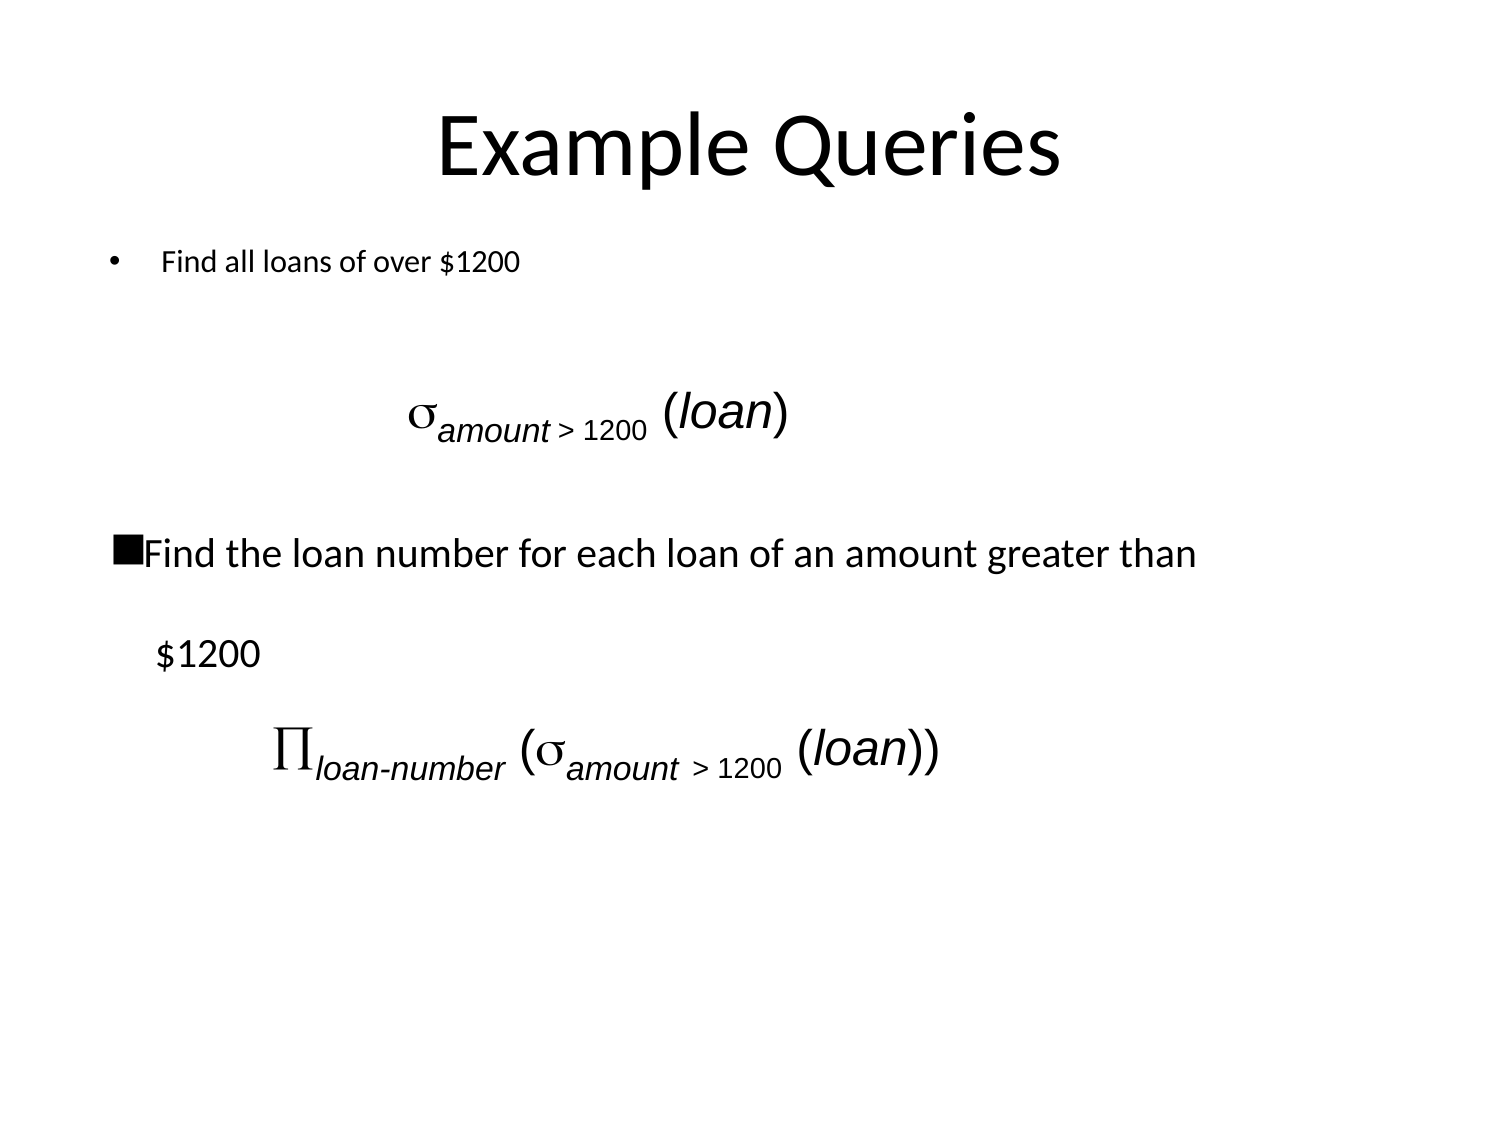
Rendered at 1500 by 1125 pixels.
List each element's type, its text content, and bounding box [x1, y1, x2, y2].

title Example Queries [75, 45, 1425, 233]
text_box Find all loans of over $1200 [94, 237, 1393, 330]
text_box amount > 1200 (loan) [392, 362, 805, 502]
text_box Find the loan number for each loan of an amount greater than $1200 [102, 518, 1376, 734]
text_box loan-number (amount > 1200 (loan)) [256, 699, 956, 885]
